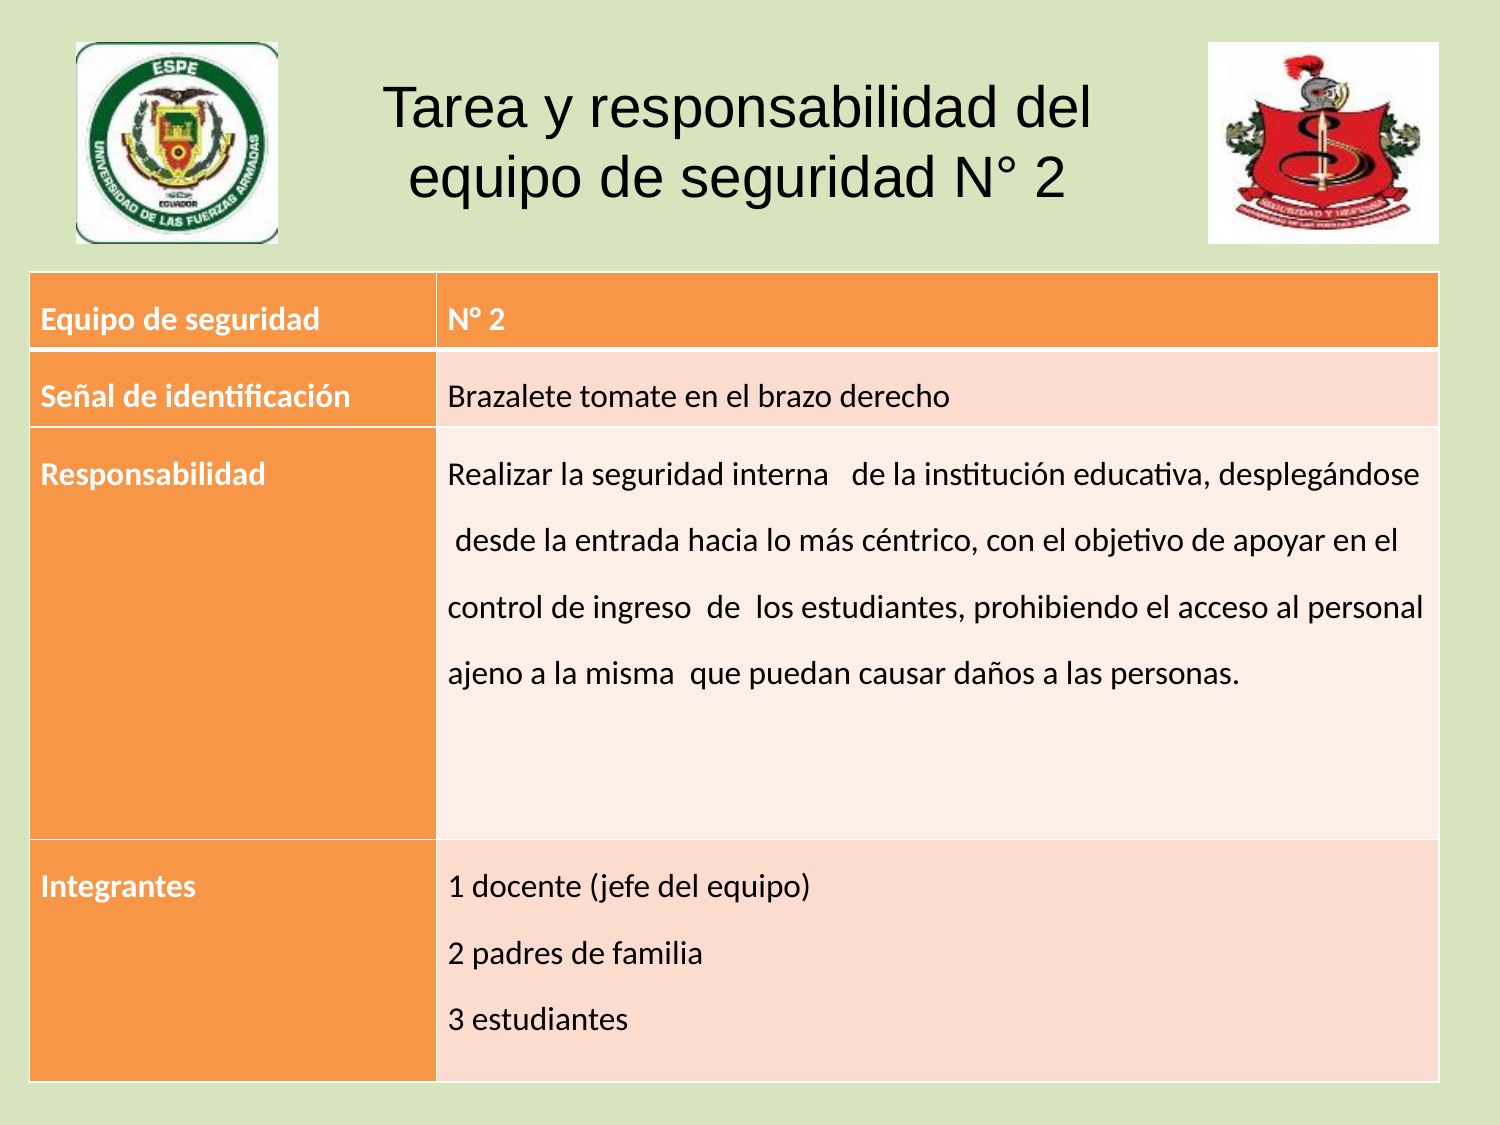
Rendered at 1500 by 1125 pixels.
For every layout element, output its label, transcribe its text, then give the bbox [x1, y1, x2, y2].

table_header N° 2 [437, 273, 1438, 347]
table_cell Señal de identificación [30, 352, 436, 426]
table_cell Responsabilidad [30, 428, 436, 839]
table_cell Integrantes [30, 840, 436, 1081]
table_header Equipo de seguridad [30, 273, 436, 347]
table_cell Brazalete tomate en el brazo derecho [437, 352, 1438, 426]
table_cell Realizar la seguridad interna de la institución educativa, desplegándose desde la entrada hacia lo más céntrico, con el objetivo de apoyar en el control de ingreso de los estudiantes, prohibiendo el acceso al personal ajeno a la misma que puedan causar daños a las personas. [437, 428, 1438, 839]
picture [1207, 42, 1440, 244]
picture [76, 42, 278, 244]
title Tarea y responsabilidad del equipo de seguridad N° 2 [289, 45, 1188, 233]
table_cell 1 docente (jefe del equipo) 2 padres de familia 3 estudiantes [437, 840, 1438, 1081]
